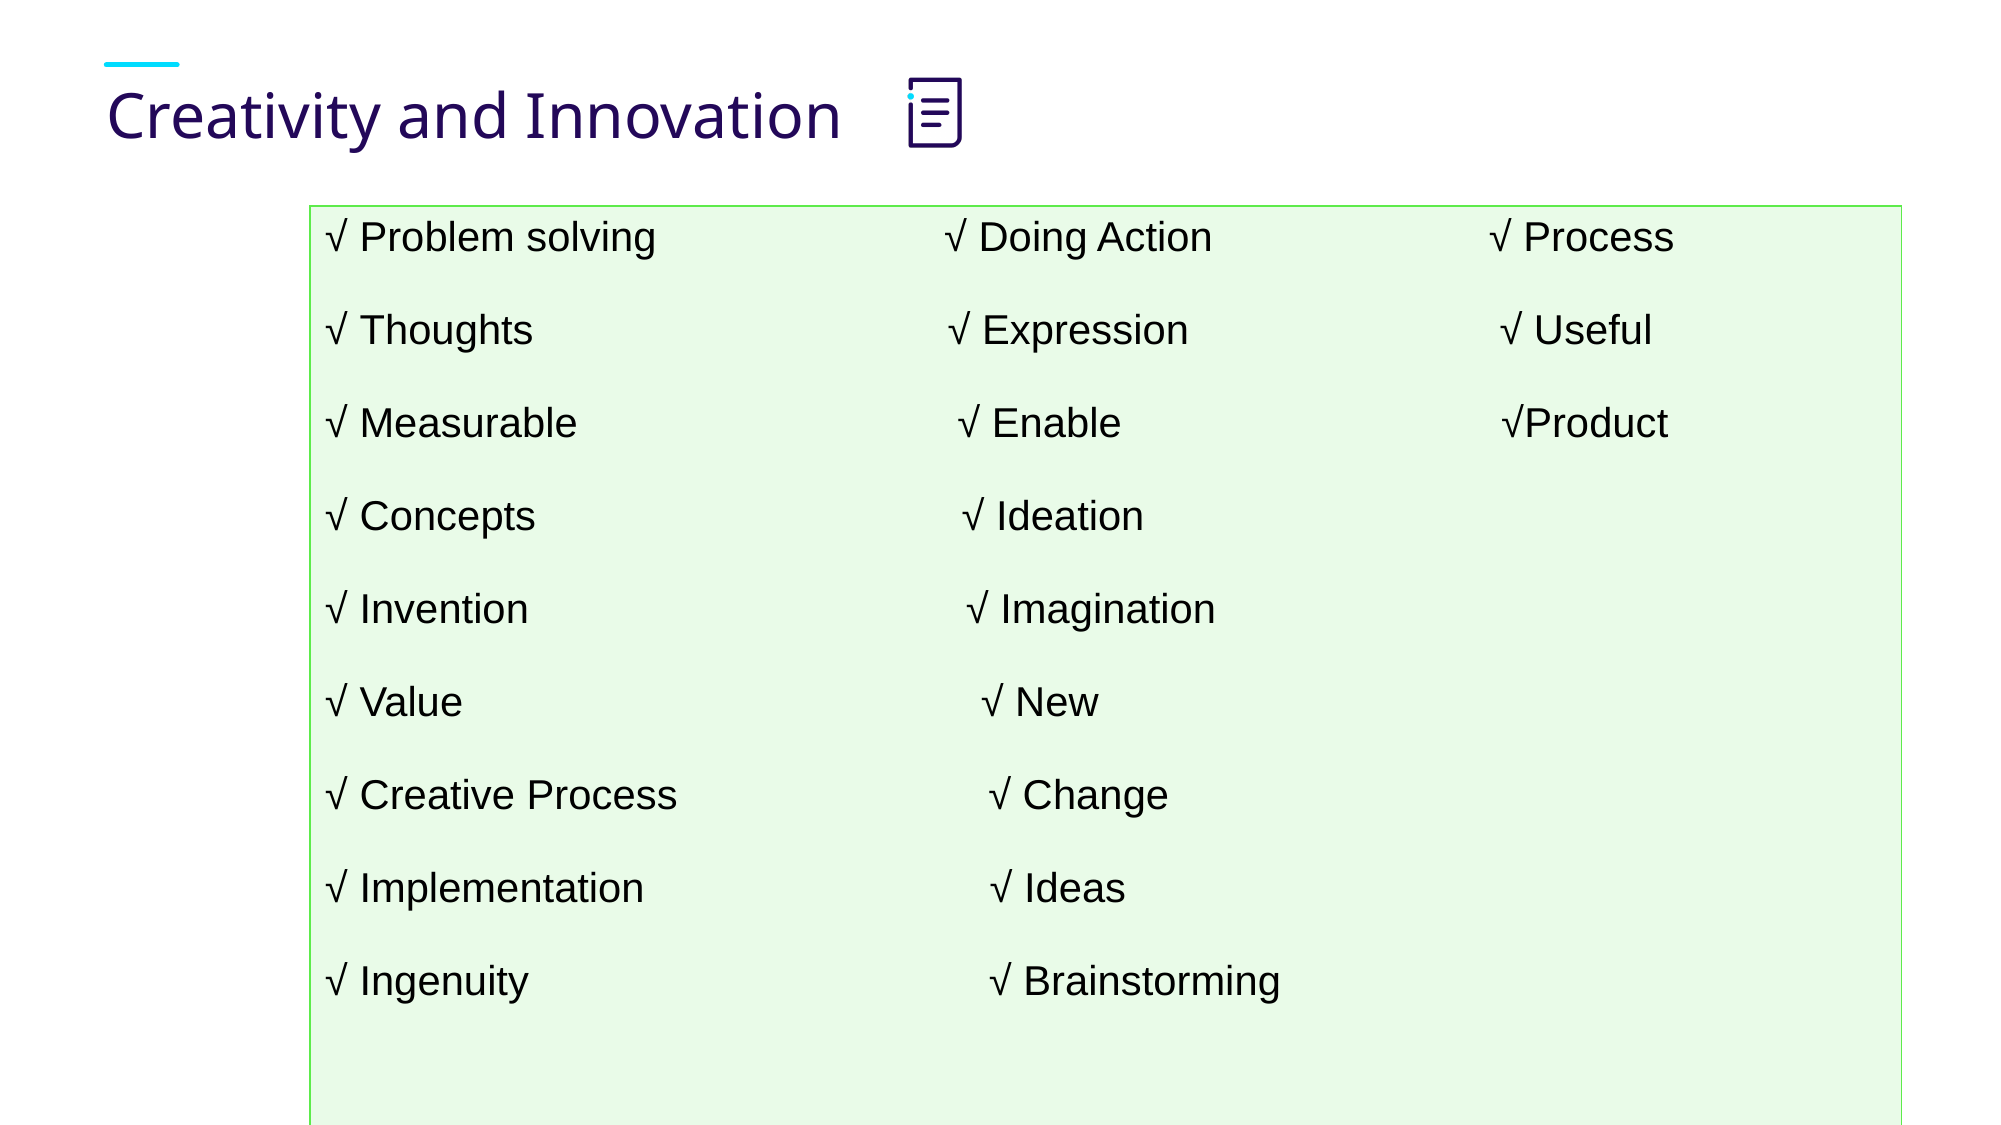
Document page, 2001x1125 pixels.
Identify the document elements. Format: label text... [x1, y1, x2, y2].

table_header √ Problem solving √ Doing Action √ Process √ Thoughts √ Expression √ Useful √ Measurable √ Enable √Product √ Concepts √ Ideation √ Invention √ Imagination √ Value √ New √ Creative Process √ Change √ Implementation √ Ideas √ Ingenuity √ Brainstorming [311, 207, 1901, 1125]
picture [869, 47, 1000, 178]
title Creativity and Innovation [106, 82, 1902, 213]
